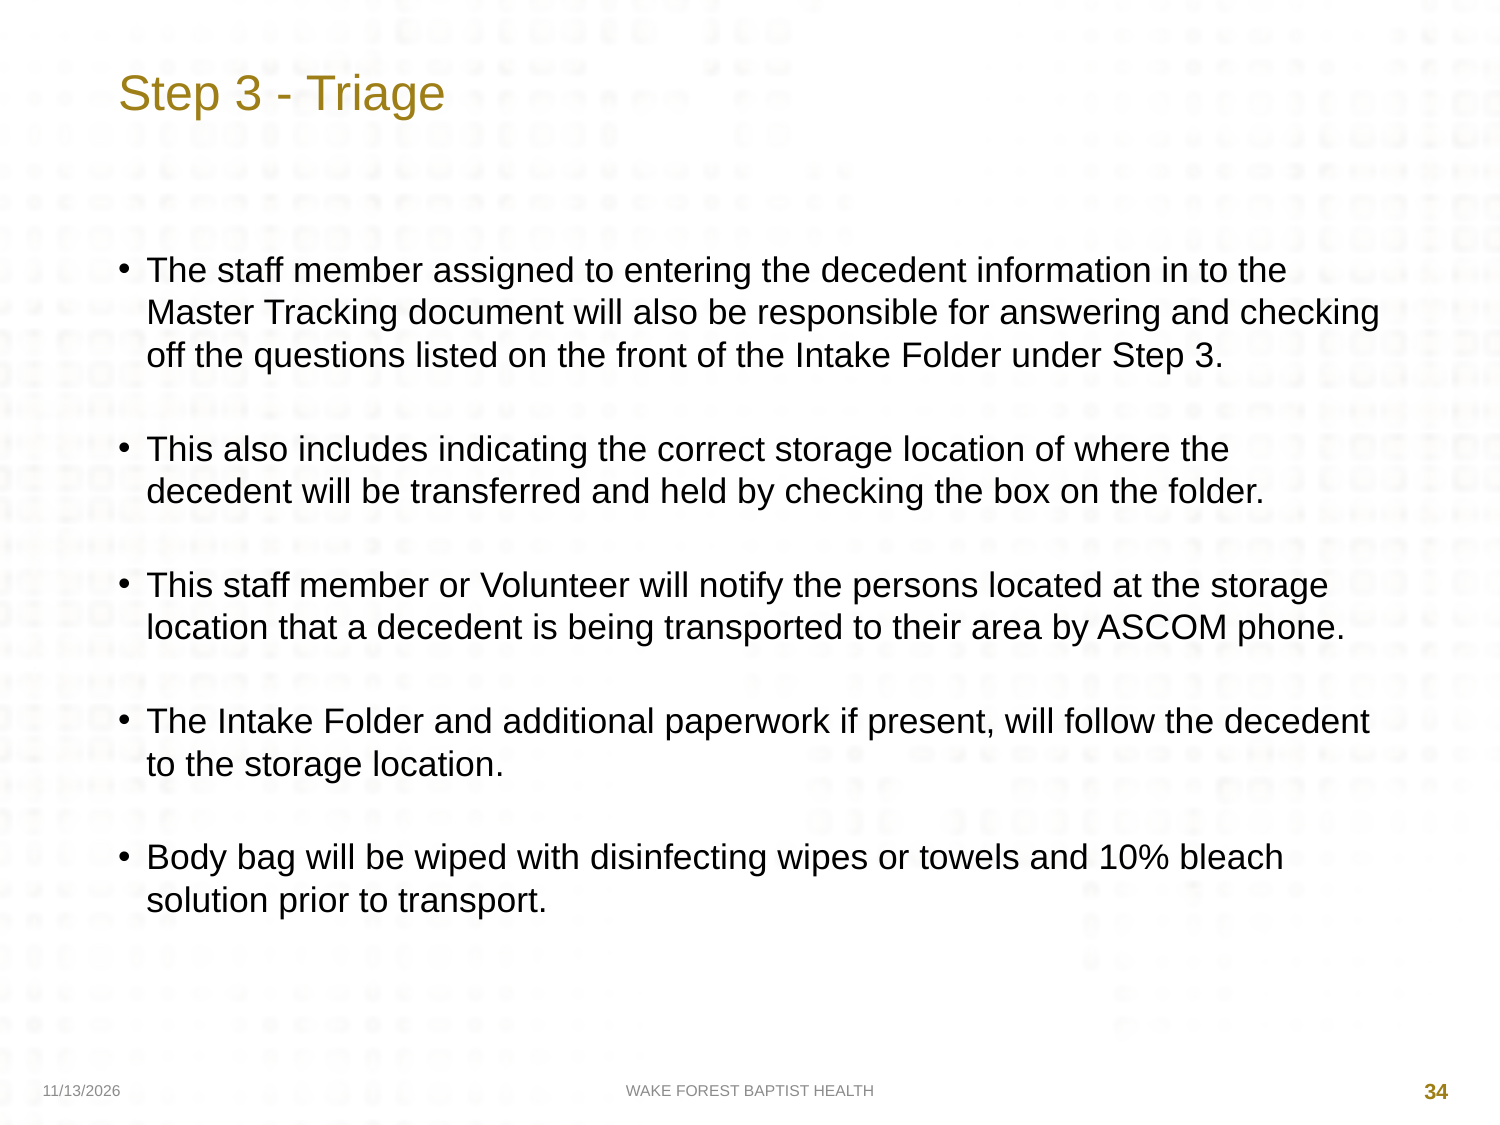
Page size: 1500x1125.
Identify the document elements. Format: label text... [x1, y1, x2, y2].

footer WAKE FOREST BAPTIST HEALTH [496, 1060, 1004, 1121]
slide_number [27, 1060, 366, 1121]
title Step 3 - Triage [103, 59, 1387, 207]
list The staff member assigned to entering the decedent information in to the Master Tracking document will also be responsible for answering and checking off the questions listed on the front of the Intake Folder under Step 3. This also includes indicating the correct storage location of where the decedent will be transferred and held by checking the box on the folder. This staff member or Volunteer will notify the persons located at the storage location that a decedent is being transported to their area by ASCOM phone. The Intake Folder and additional paperwork if present, will follow the decedent to the storage location. Body bag will be wiped with disinfecting wipes or towels and 10% bleach solution prior to transport. [103, 239, 1397, 973]
slide_number 34 [1125, 1060, 1464, 1121]
